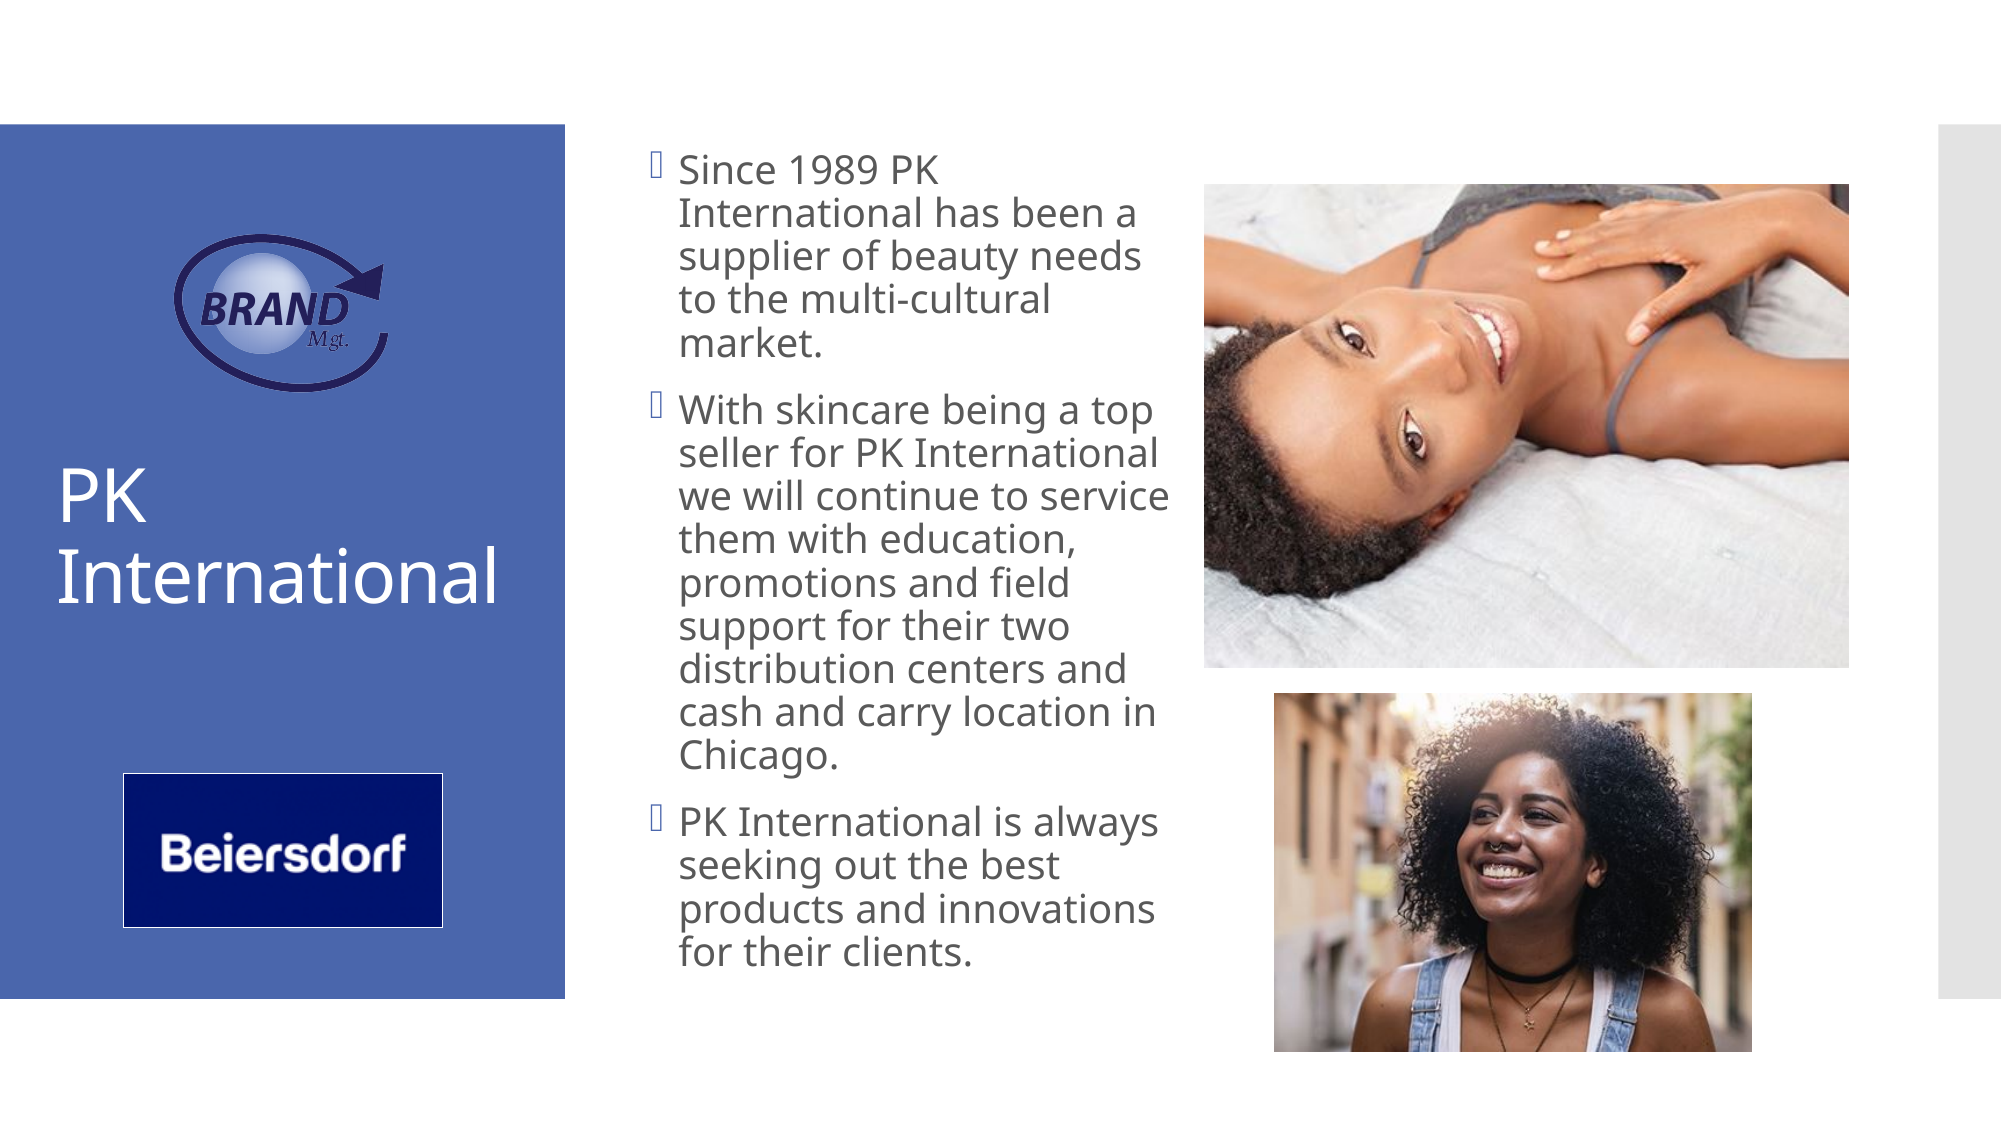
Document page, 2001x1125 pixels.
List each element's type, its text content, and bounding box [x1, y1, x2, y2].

picture [153, 209, 413, 415]
picture [123, 772, 444, 928]
picture [1204, 184, 1849, 668]
list Since 1989 PK International has been a supplier of beauty needs to the multi-cultural market. With skincare being a top seller for PK International we will continue to service them with education, promotions and field support for their two distribution centers and cash and carry location in Chicago. PK International is always seeking out the best products and innovations for their clients. [634, 142, 1205, 983]
picture [1273, 693, 1752, 1052]
title PK International [41, 184, 525, 940]
